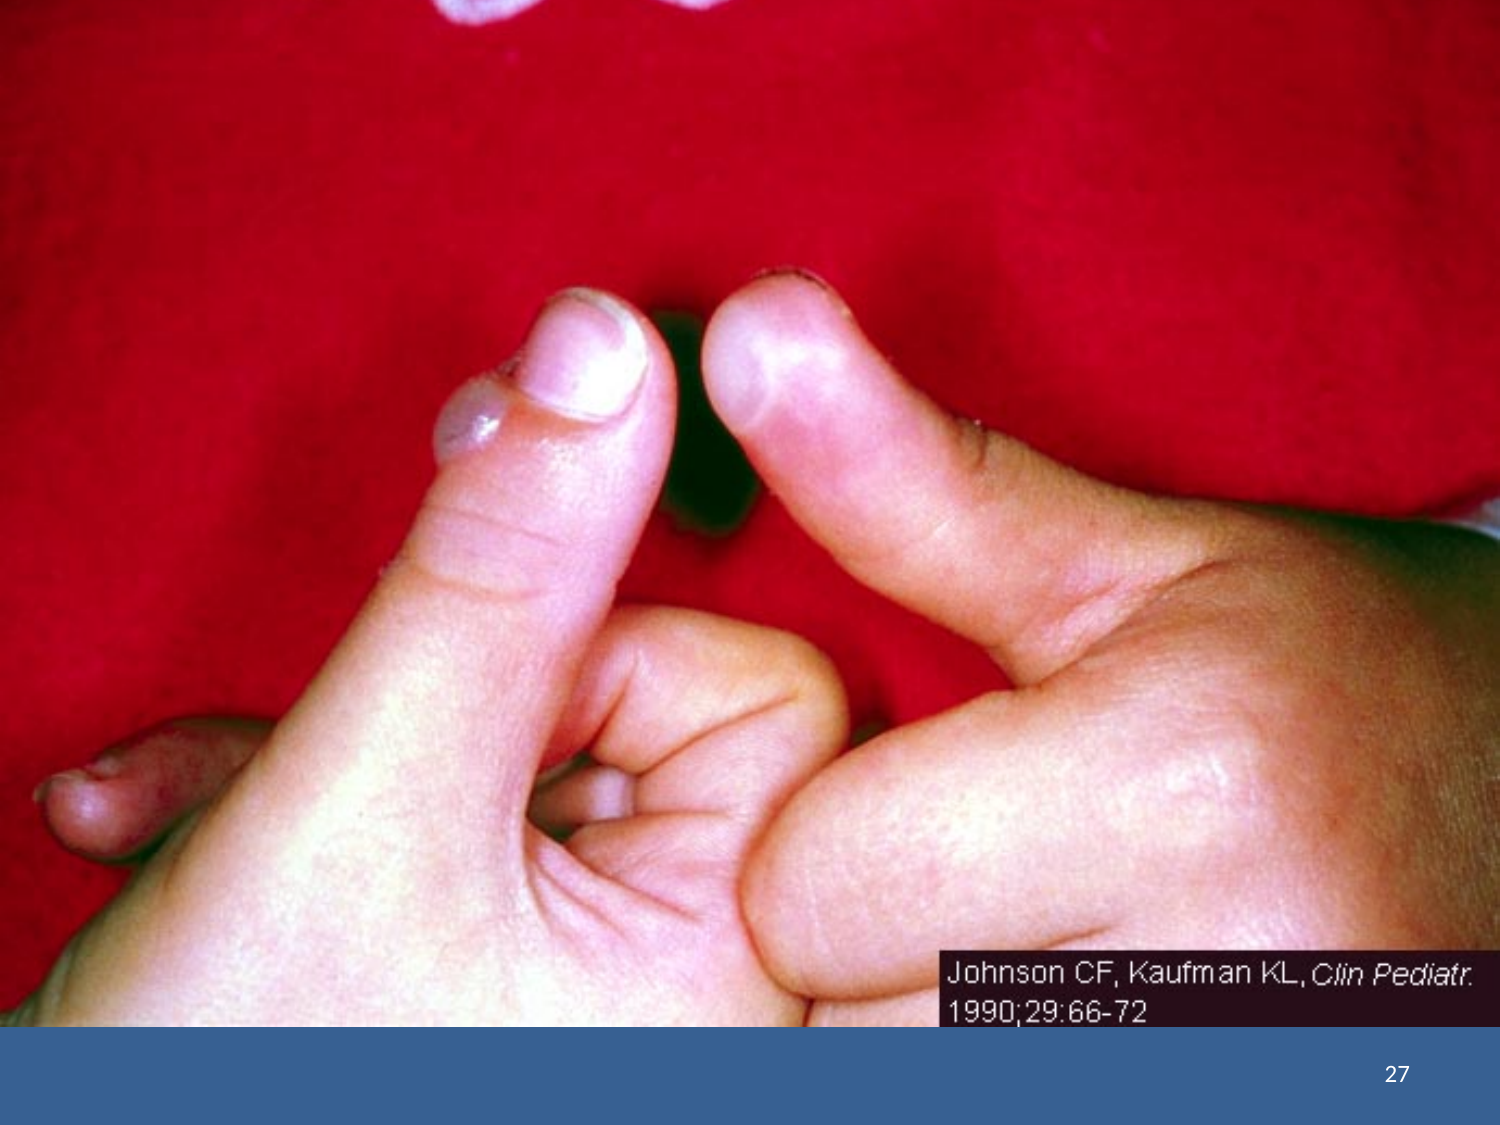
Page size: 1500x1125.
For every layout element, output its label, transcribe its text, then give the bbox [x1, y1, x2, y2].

slide_number 27 [1074, 1042, 1425, 1103]
picture [0, 0, 1500, 1027]
